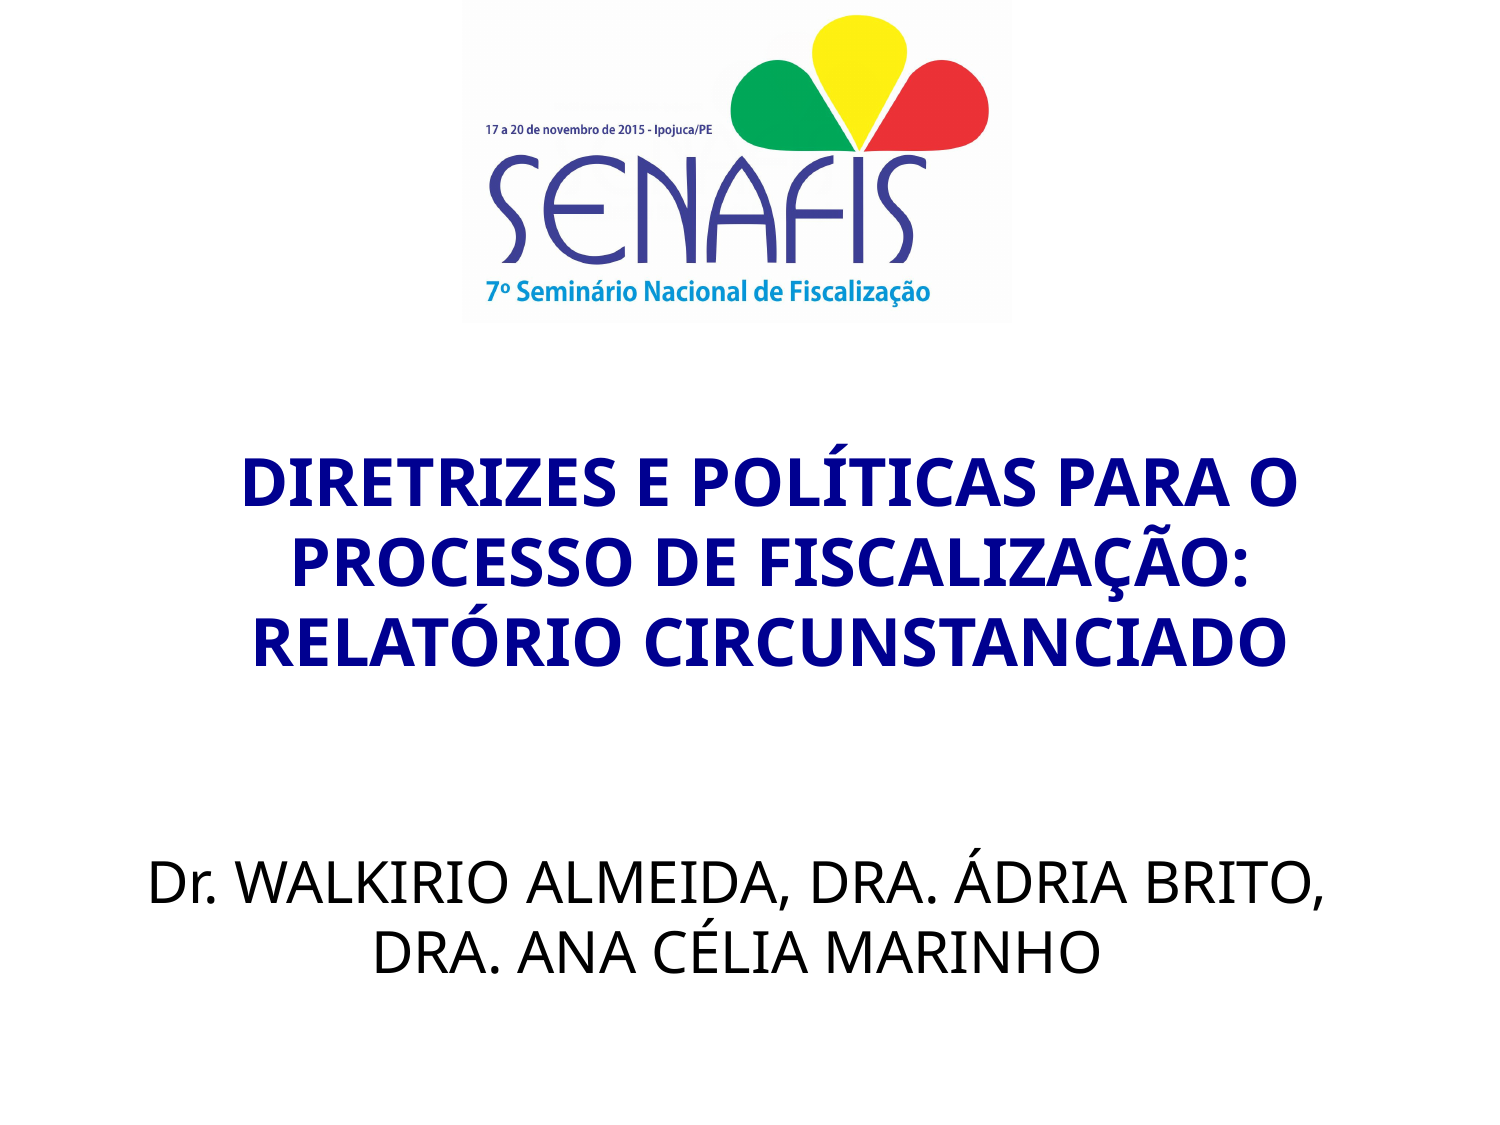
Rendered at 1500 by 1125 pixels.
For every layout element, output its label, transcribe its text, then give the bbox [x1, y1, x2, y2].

picture [462, 0, 1013, 324]
title DIRETRIZES E POLÍTICAS PARA O PROCESSO DE FISCALIZAÇÃO: RELATÓRIO CIRCUNSTANCIADO [129, 355, 1412, 765]
text_box Dr. WALKIRIO ALMEIDA, DRA. ÁDRIA BRITO, DRA. ANA CÉLIA MARINHO [14, 837, 1475, 993]
